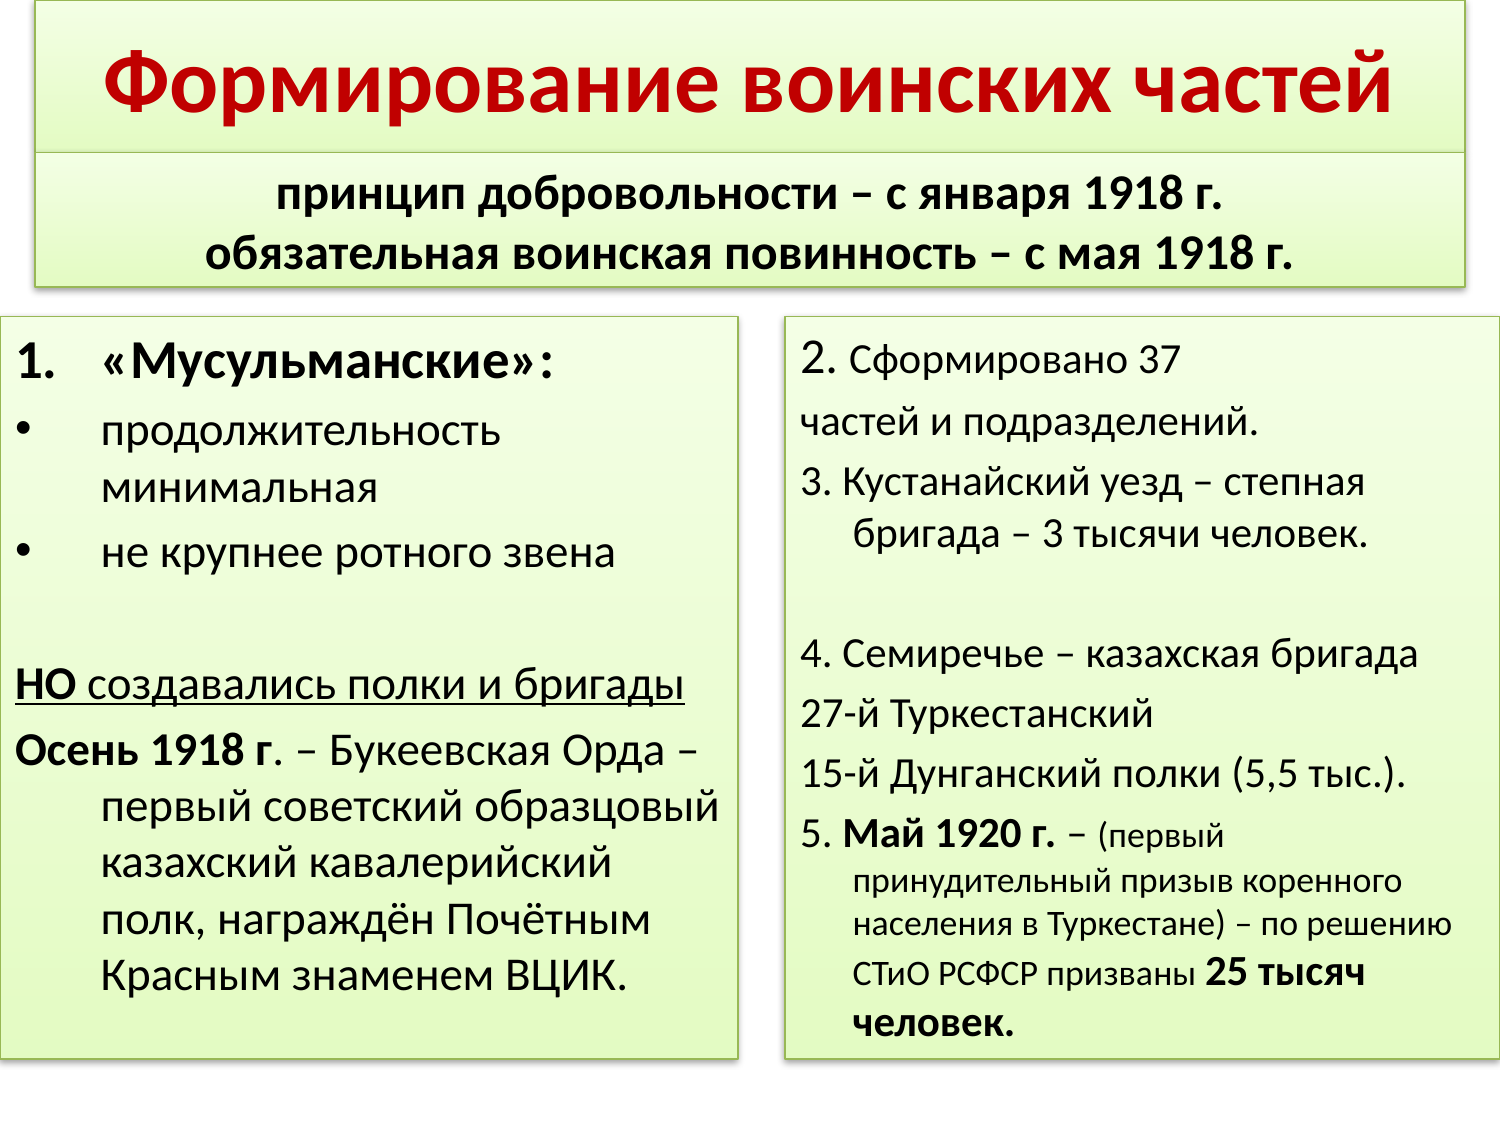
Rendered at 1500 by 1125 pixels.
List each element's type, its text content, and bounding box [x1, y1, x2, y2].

list 2. Сформировано 37 частей и подразделений. 3. Кустанайский уезд – степная бригада – 3 тысячи человек. 4. Семиречье – казахская бригада 27-й Туркестанский 15-й Дунганский полки (5,5 тыс.). 5. Май 1920 г. – (первый принудительный призыв коренного населения в Туркестане) – по решению СТиО РСФСР призваны 25 тысяч человек. [784, 316, 1500, 1060]
text_box принцип добровольности – с января 1918 г. обязательная воинская повинность – с мая 1918 г. [34, 152, 1466, 288]
title Формирование воинских частей [34, 0, 1466, 151]
list «Мусульманские»: продолжительность минимальная не крупнее ротного звена НО создавались полки и бригады Осень 1918 г. – Букеевская Орда – первый советский образцовый казахский кавалерийский полк, награждён Почётным Красным знаменем ВЦИК. [0, 316, 739, 1060]
